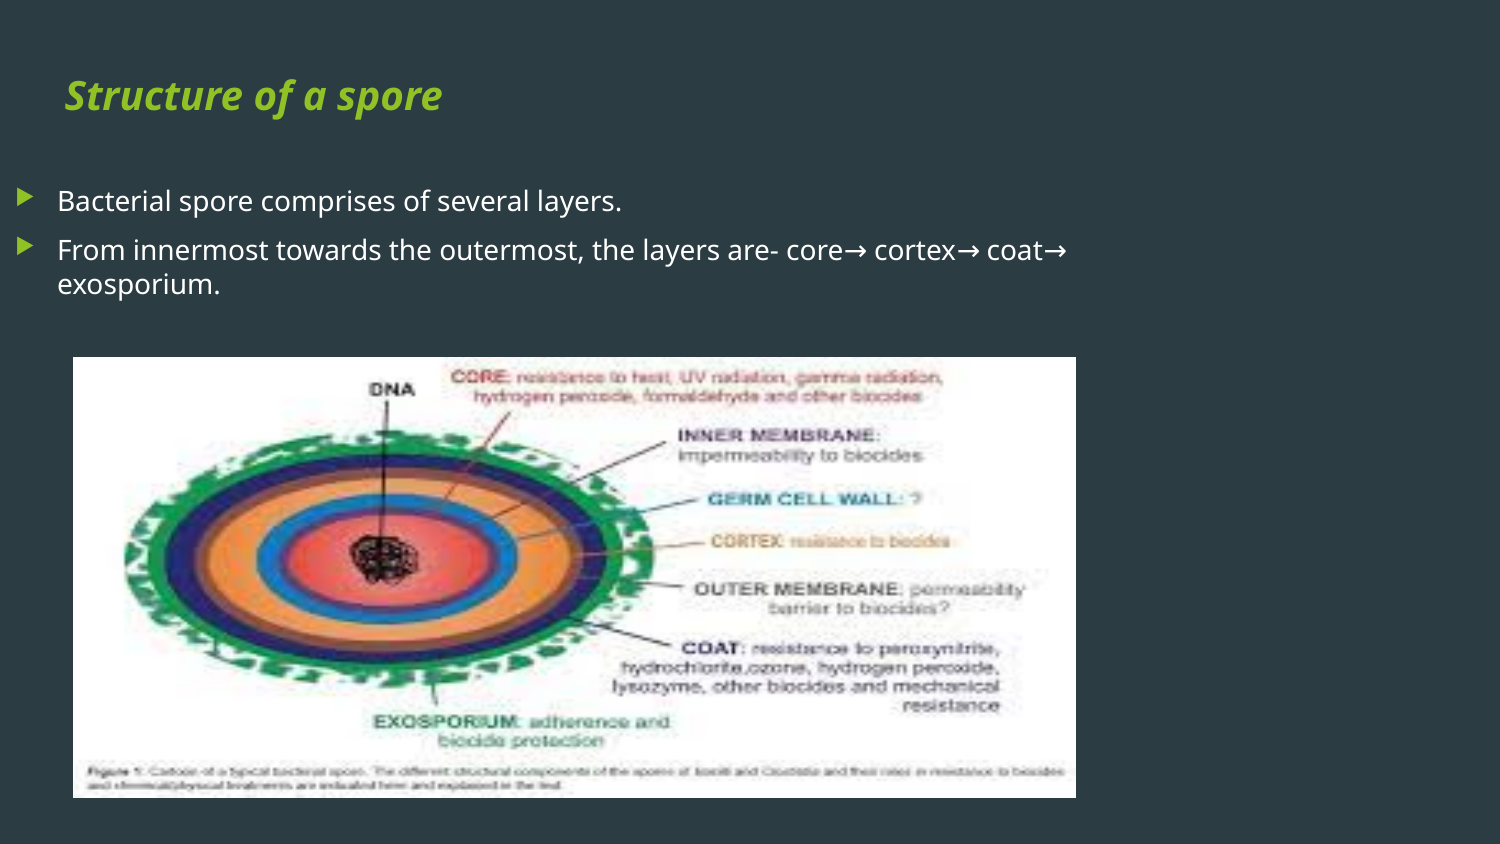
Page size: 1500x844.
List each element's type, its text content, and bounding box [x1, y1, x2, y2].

title Structure of a spore [49, 13, 1108, 177]
picture [73, 357, 1077, 799]
list Bacterial spore comprises of several layers. From innermost towards the outermost, the layers are- core→ cortex→ coat→ exosporium. [0, 176, 1101, 798]
